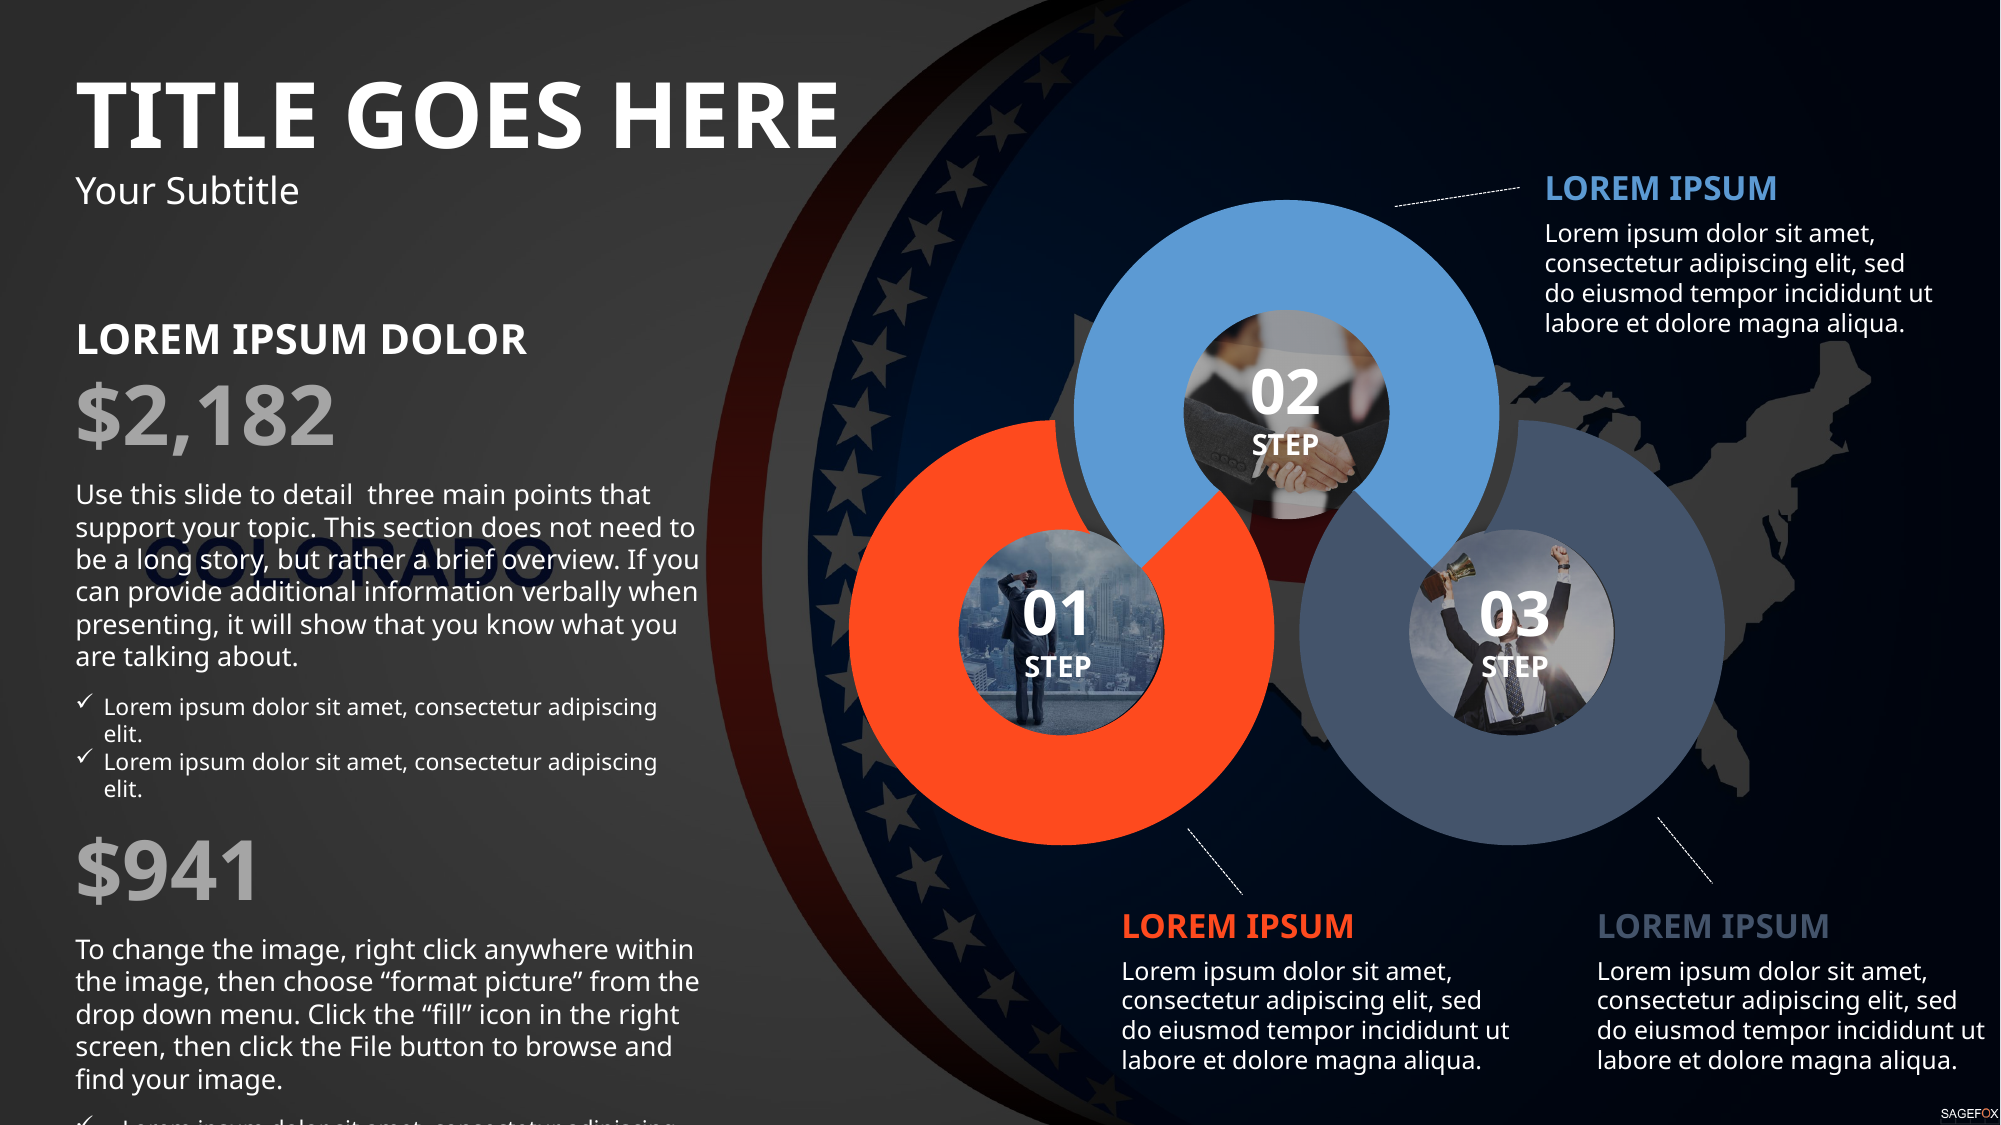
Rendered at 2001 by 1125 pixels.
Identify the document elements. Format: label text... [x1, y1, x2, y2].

text_box 01 STEP [1004, 565, 1112, 691]
text_box 02 STEP [1232, 344, 1340, 469]
text_box LOREM IPSUM DOLOR $2,182 Use this slide to detail three main points that support your topic. This section does not need to be a long story, but rather a brief overview. If you can provide additional information verbally when presenting, it will show that you know what you are talking about. Lorem ipsum dolor sit amet, consectetur adipiscing elit. Lorem ipsum dolor sit amet, consectetur adipiscing elit. $941 To change the image, right click anywhere within the image, then choose “format picture” from the drop down menu. Click the “fill” icon in the right screen, then click the File button to browse and find your image. Lorem ipsum dolor sit amet, consectetur adipiscing elit. Lorem ipsum dolor sit amet, consectetur adipiscing elit. [60, 305, 719, 1125]
text_box LOREM IPSUM Lorem ipsum dolor sit amet, consectetur adipiscing elit, sed do eiusmod tempor incididunt ut labore et dolore magna aliqua. [1586, 900, 2000, 1080]
text_box [960, 529, 1163, 734]
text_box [1187, 828, 1243, 895]
text_box 03 STEP [1461, 566, 1569, 691]
text_box [847, 418, 1276, 847]
text_box [1185, 311, 1388, 521]
picture [0, 0, 2001, 1125]
text_box [1072, 198, 1501, 569]
text_box [1298, 418, 1726, 847]
text_box TITLE GOES HERE Your Subtitle [60, 49, 1036, 220]
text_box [1657, 817, 1713, 884]
text_box [1411, 529, 1614, 734]
text_box LOREM IPSUM Lorem ipsum dolor sit amet, consectetur adipiscing elit, sed do eiusmod tempor incididunt ut labore et dolore magna aliqua. [1111, 900, 1525, 1080]
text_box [1394, 187, 1520, 207]
text_box LOREM IPSUM Lorem ipsum dolor sit amet, consectetur adipiscing elit, sed do eiusmod tempor incididunt ut labore et dolore magna aliqua. [1534, 162, 1948, 343]
